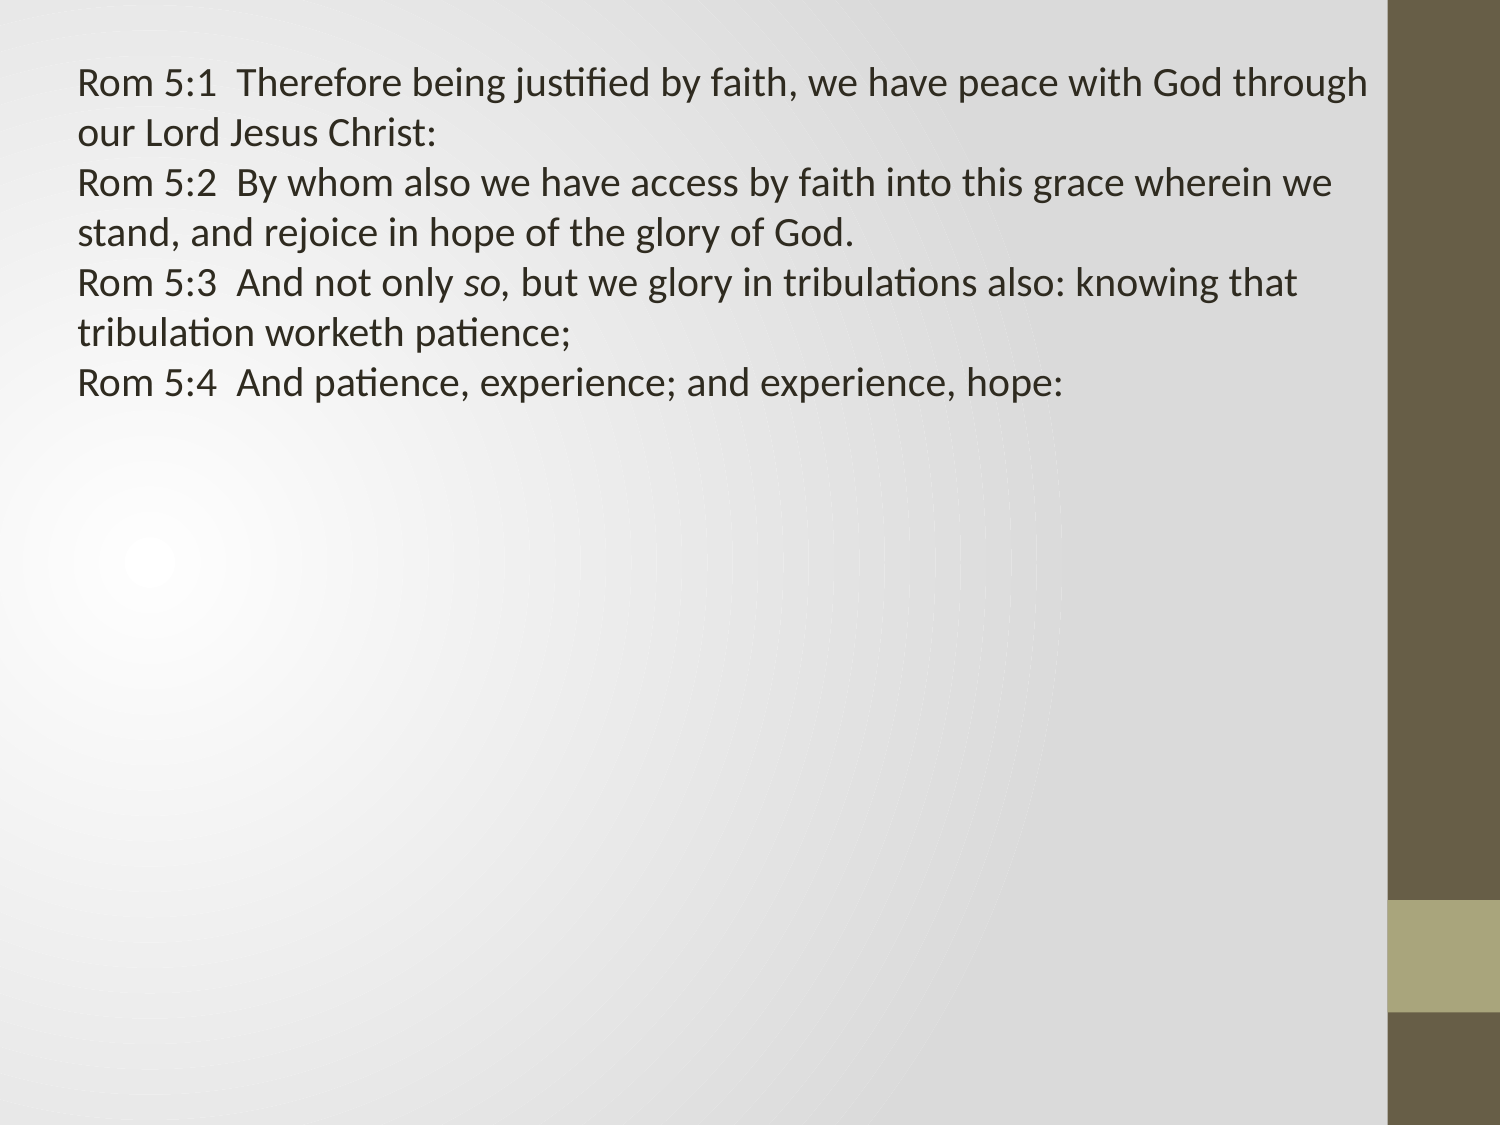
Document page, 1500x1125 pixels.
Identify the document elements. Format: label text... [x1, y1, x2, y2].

text_box Rom 5:1 Therefore being justified by faith, we have peace with God through our Lord Jesus Christ: Rom 5:2 By whom also we have access by faith into this grace wherein we stand, and rejoice in hope of the glory of God. Rom 5:3 And not only so, but we glory in tribulations also: knowing that tribulation worketh patience; Rom 5:4 And patience, experience; and experience, hope: [62, 47, 1388, 413]
